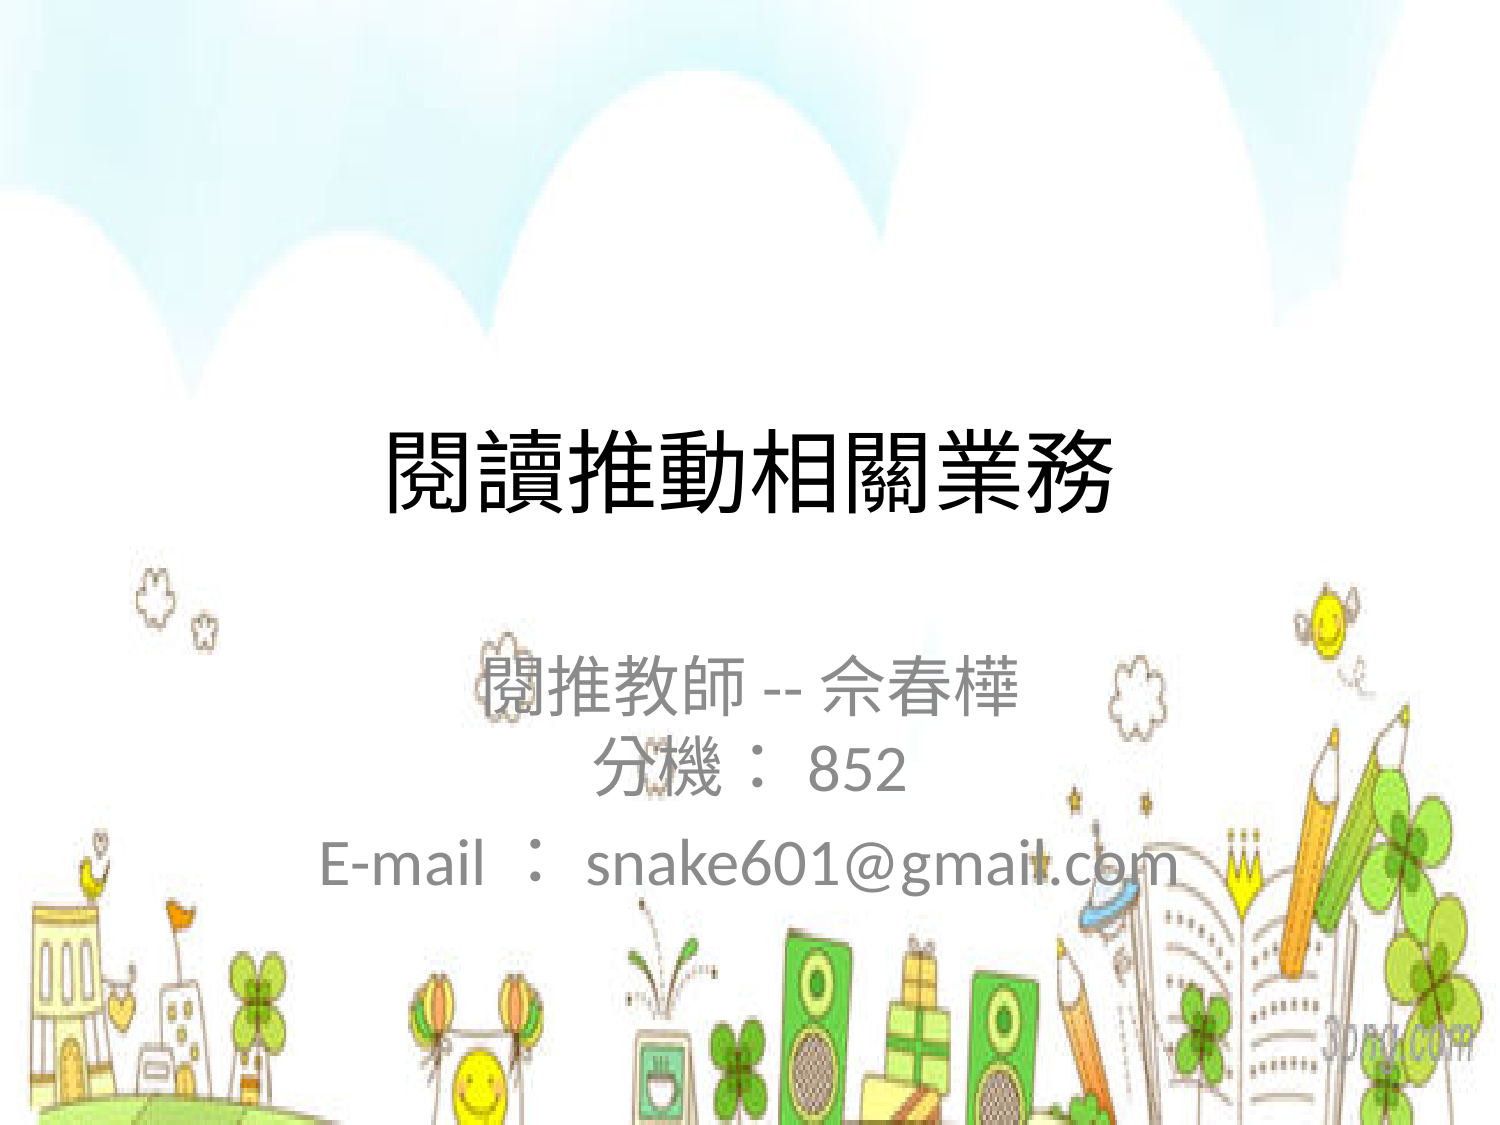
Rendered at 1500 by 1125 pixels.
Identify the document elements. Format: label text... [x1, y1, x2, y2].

title 閱讀推動相關業務 [112, 349, 1388, 591]
picture [0, 0, 1500, 1125]
subtitle 閱推教師--佘春樺 分機：852 E-mail：snake601@gmail.com [225, 637, 1275, 925]
